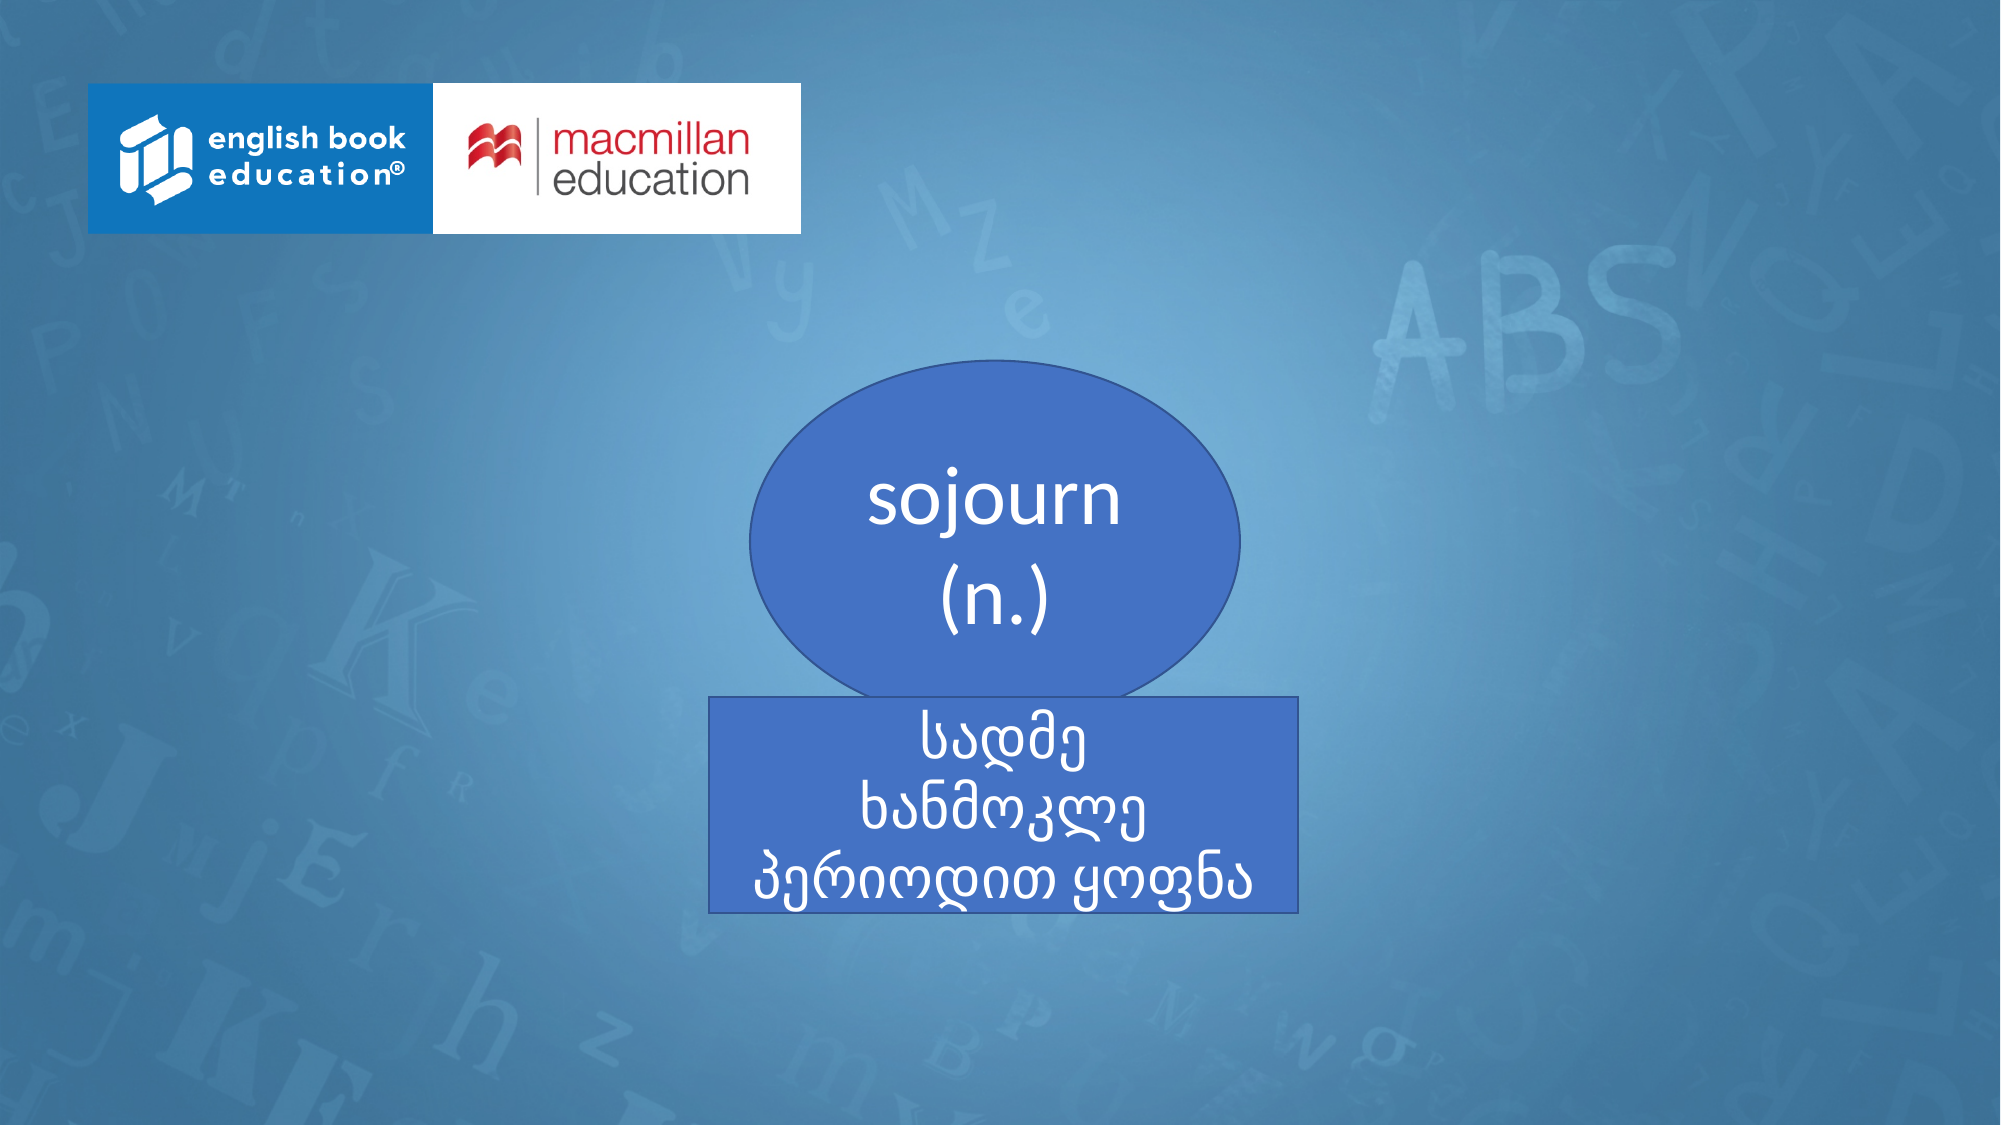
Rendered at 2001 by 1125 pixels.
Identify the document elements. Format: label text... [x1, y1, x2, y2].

text_box [0, 277, 2000, 675]
text_box სადმე ხანმოკლე პერიოდით ყოფნა [708, 696, 1299, 914]
text_box sojourn (n.) [748, 359, 1241, 696]
picture [0, 0, 2001, 1125]
